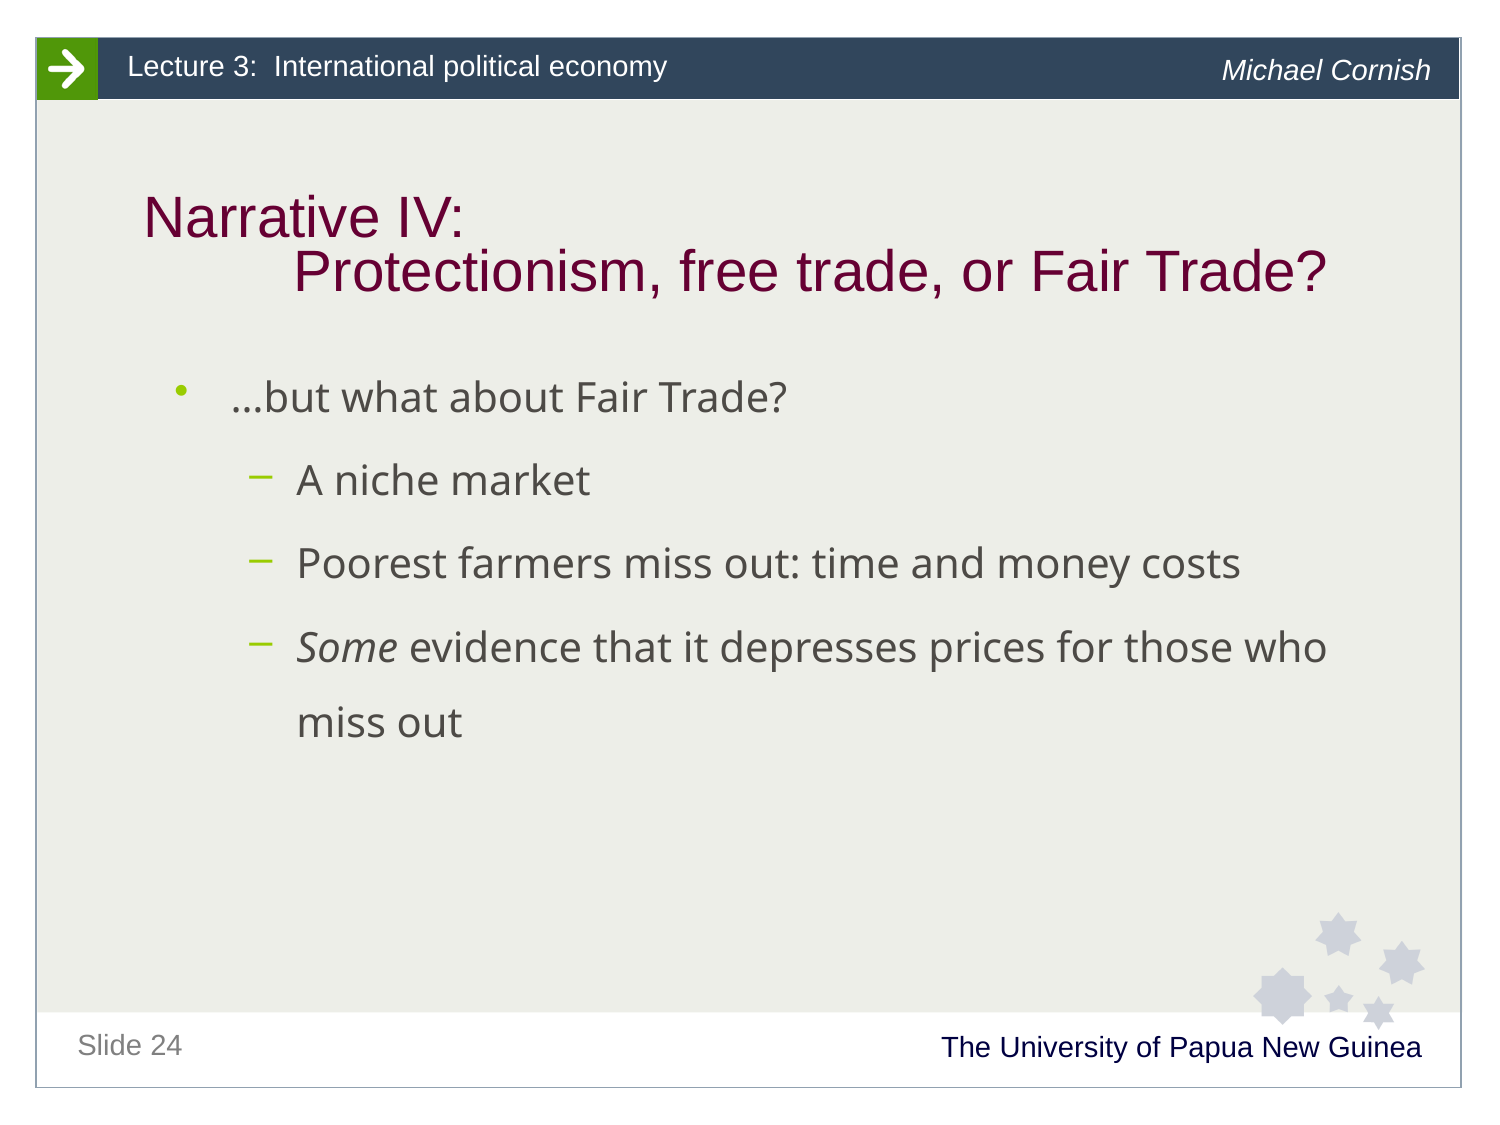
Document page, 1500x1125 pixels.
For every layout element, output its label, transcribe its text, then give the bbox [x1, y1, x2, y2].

list …but what about Fair Trade? A niche market Poorest farmers miss out: time and money costs Some evidence that it depresses prices for those who miss out [159, 338, 1365, 874]
picture [1253, 912, 1425, 1030]
title Narrative IV: Protectionism, free trade, or Fair Trade? [128, 187, 1365, 300]
picture [37, 38, 98, 100]
